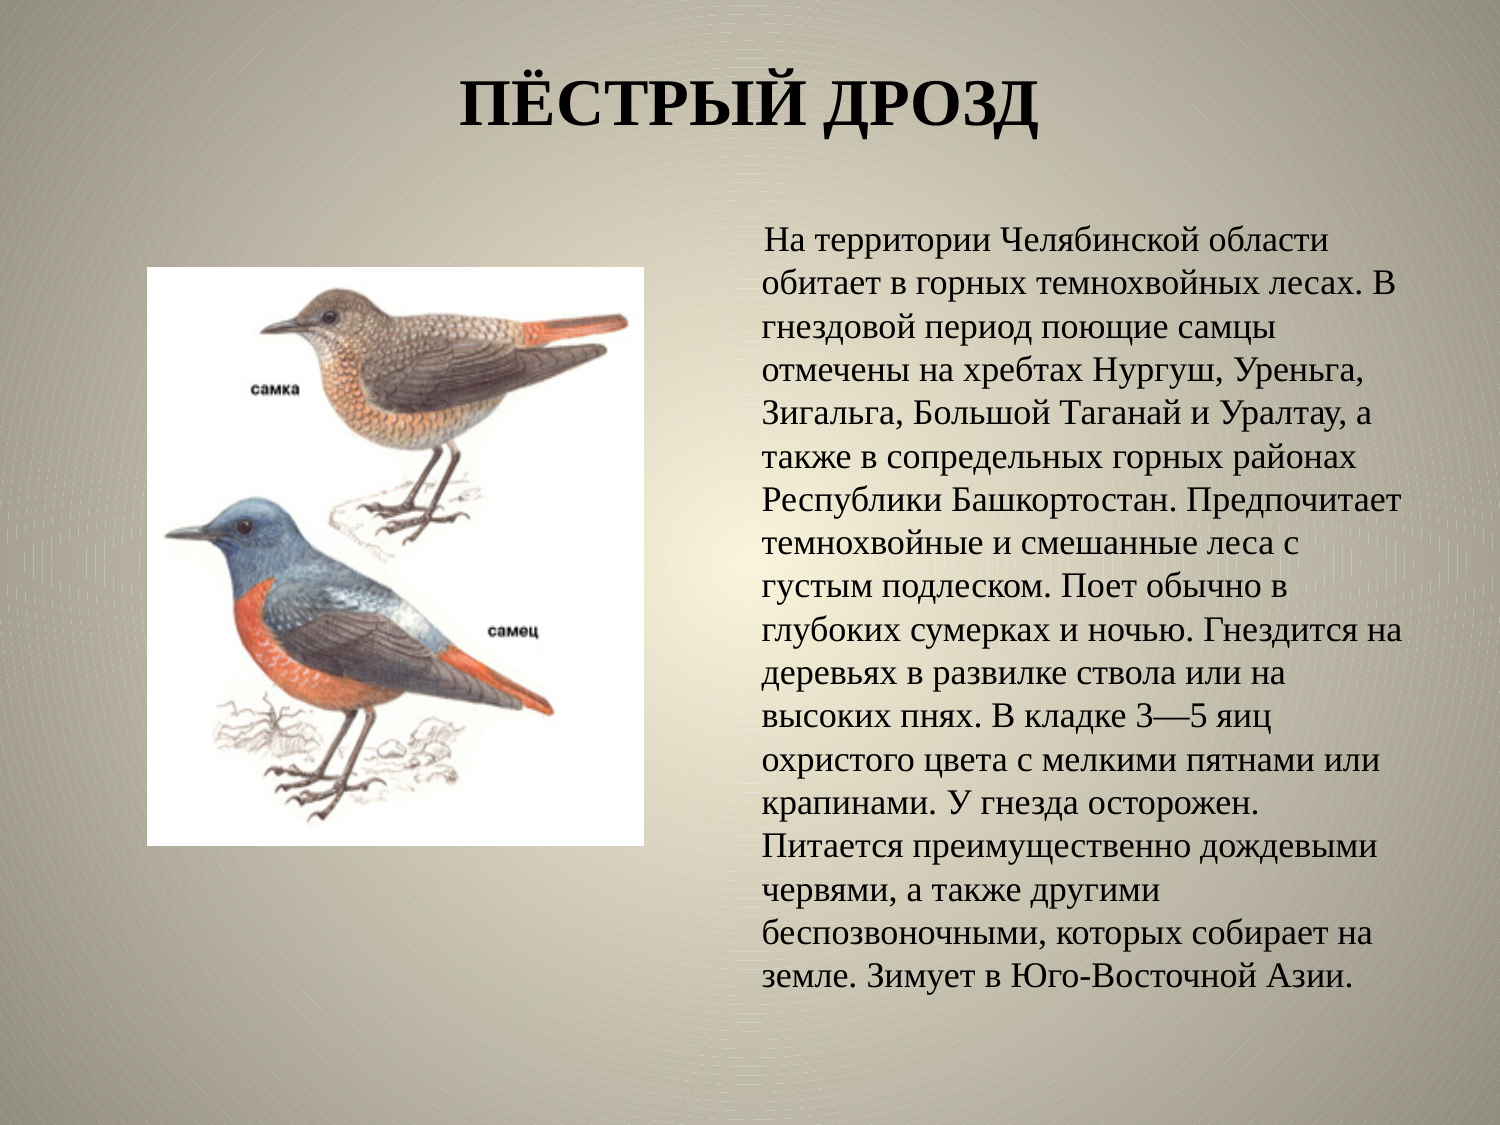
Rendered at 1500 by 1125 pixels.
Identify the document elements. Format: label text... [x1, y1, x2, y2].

title ПЁСТРЫЙ ДРОЗД [75, 45, 1425, 233]
list На территории Челябинской области обитает в горных темнохвойных лесах. В гнездовой период поющие самцы отмечены на хребтах Нургуш, Уреньга, Зигальга, Большой Таганай и Уралтау, а также в сопредельных горных районах Республики Башкортостан. Предпочитает темнохвойные и смешанные леса с густым подлеском. Поет обычно в глубоких сумерках и ночью. Гнездится на деревьях в развилке ствола или на высоких пнях. В кладке 3—5 яиц охристого цвета с мелкими пятнами или крапинами. У гнезда осторожен. Питается преимущественно дождевыми червями, а также другими беспозвоночными, которых собирает на земле. Зимует в Юго-Восточной Азии. [690, 208, 1425, 1005]
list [147, 266, 644, 847]
